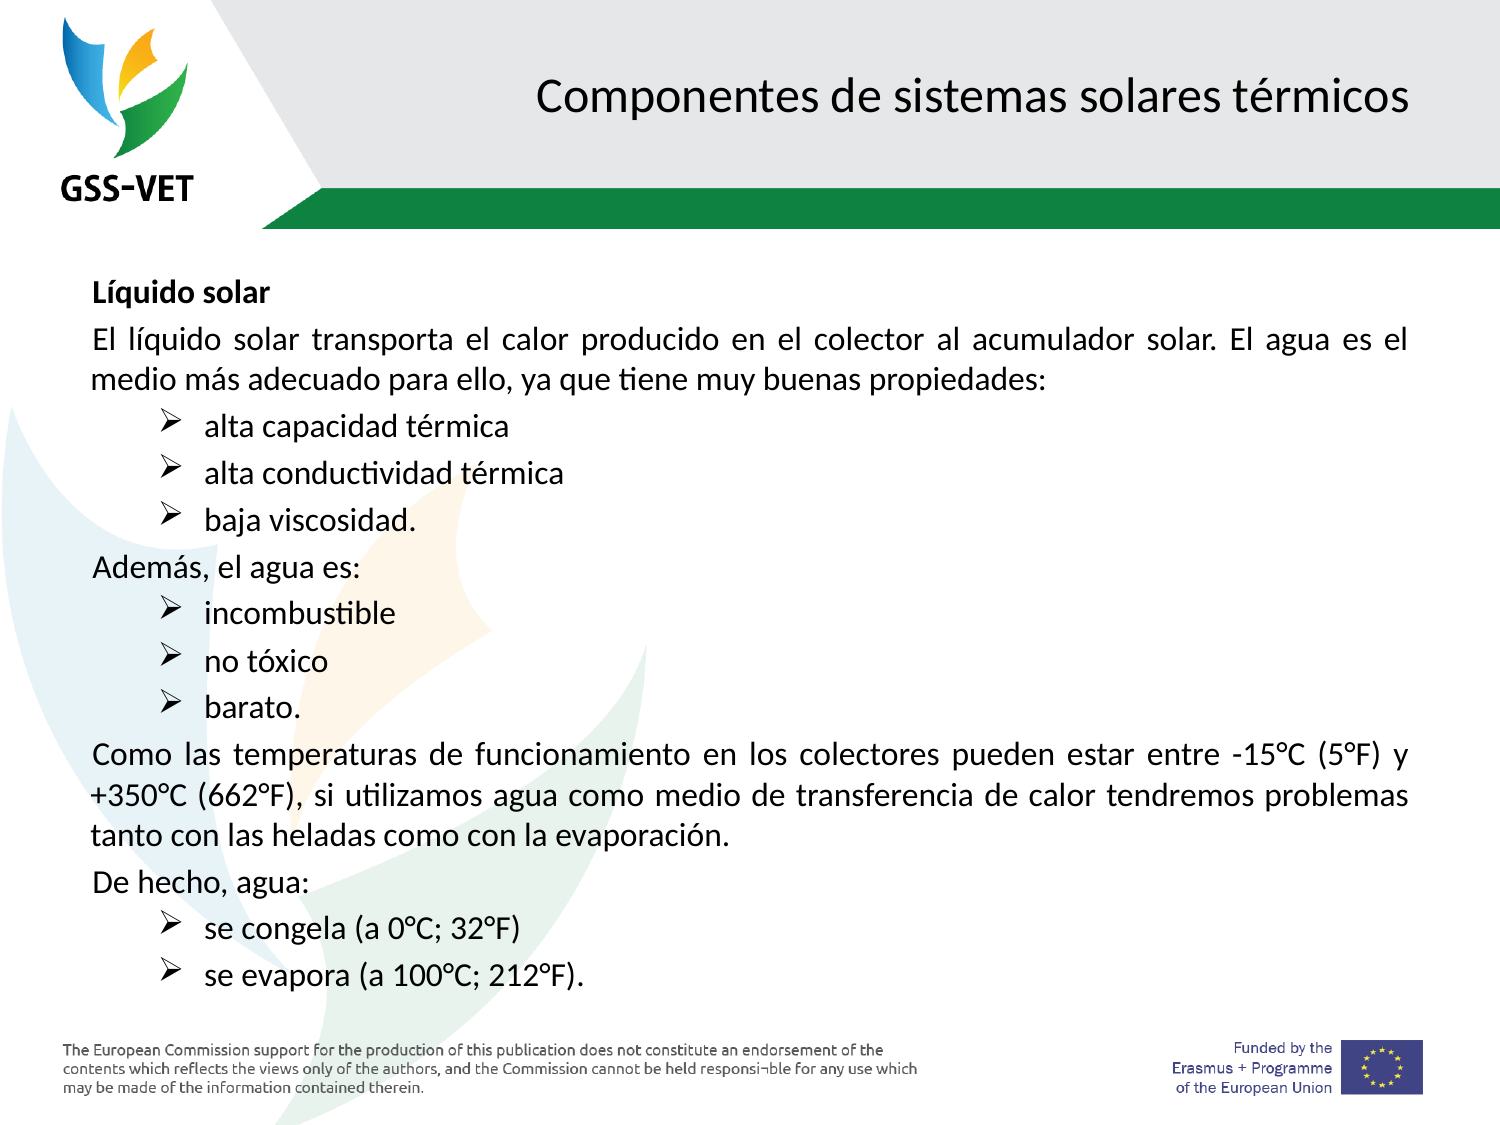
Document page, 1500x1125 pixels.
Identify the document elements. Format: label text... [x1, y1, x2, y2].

picture [0, 0, 1500, 1125]
title Componentes de sistemas solares térmicos [324, 0, 1425, 185]
list Líquido solar El líquido solar transporta el calor producido en el colector al acumulador solar. El agua es el medio más adecuado para ello, ya que tiene muy buenas propiedades: alta capacidad térmica alta conductividad térmica baja viscosidad. Además, el agua es: incombustible no tóxico barato. Como las temperaturas de funcionamiento en los colectores pueden estar entre -15°C (5°F) y +350°C (662°F), si utilizamos agua como medio de transferencia de calor tendremos problemas tanto con las heladas como con la evaporación. De hecho, agua: se congela (a 0°C; 32°F) se evapora (a 100°C; 212°F). [75, 262, 1425, 1005]
